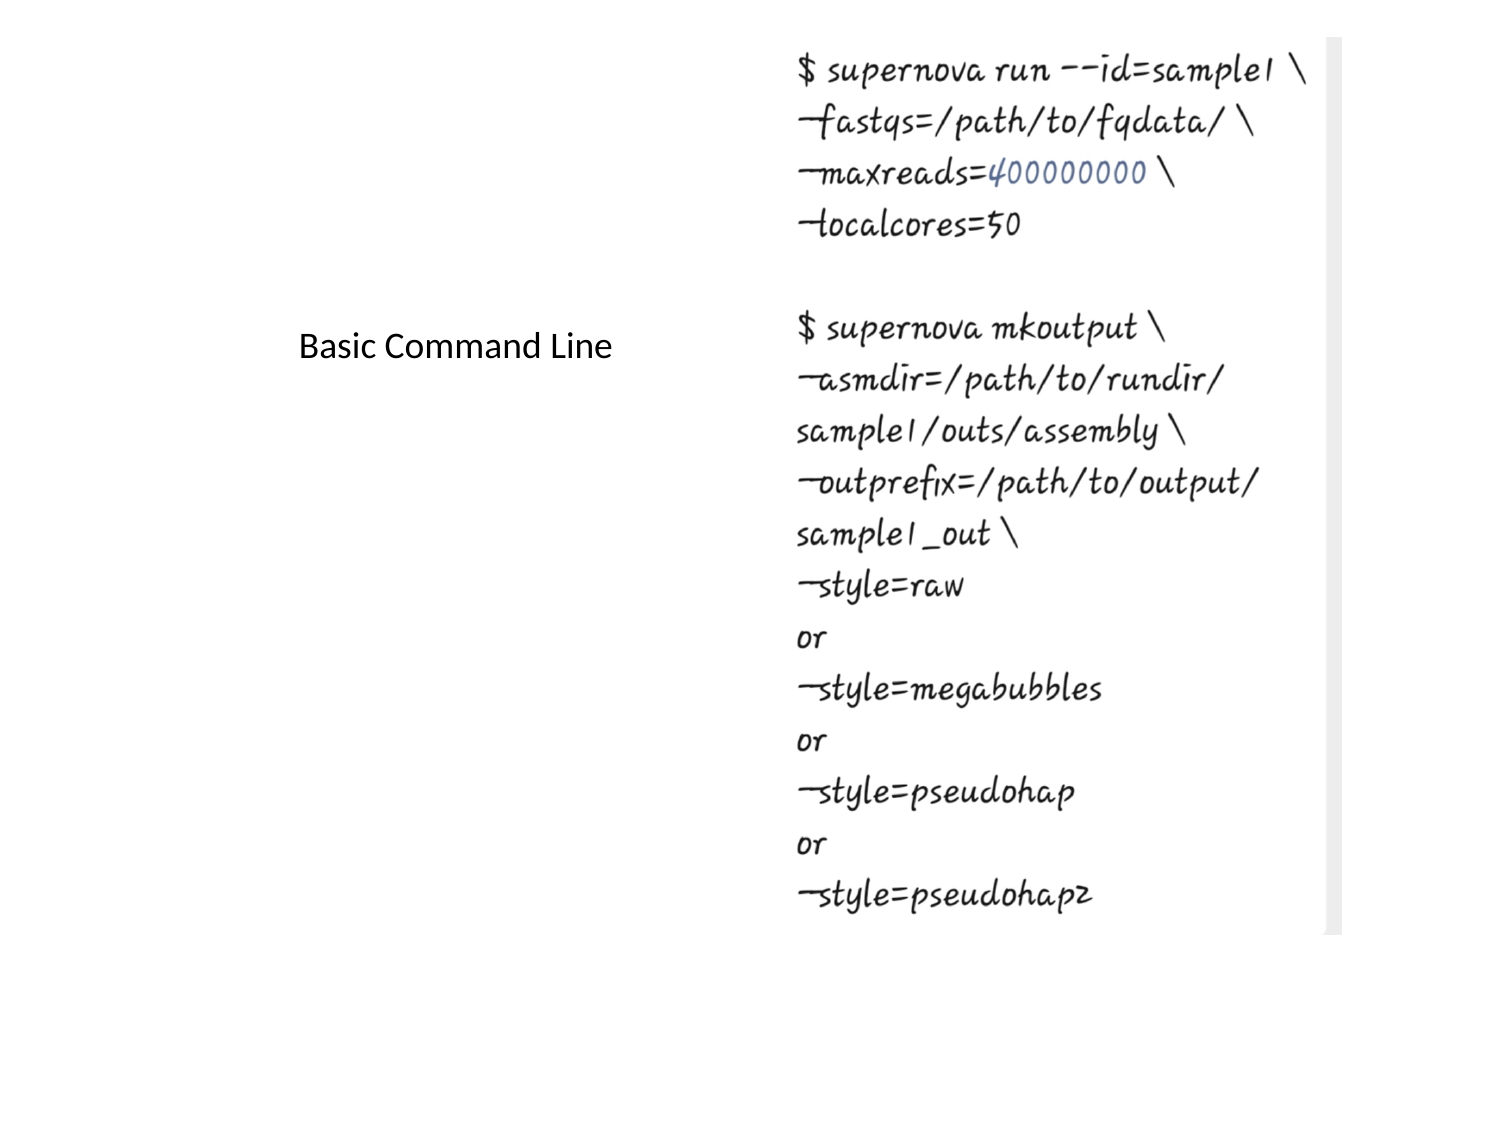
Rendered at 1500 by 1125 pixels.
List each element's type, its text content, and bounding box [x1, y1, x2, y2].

text_box Basic Command Line [260, 185, 652, 502]
picture [787, 37, 1343, 935]
